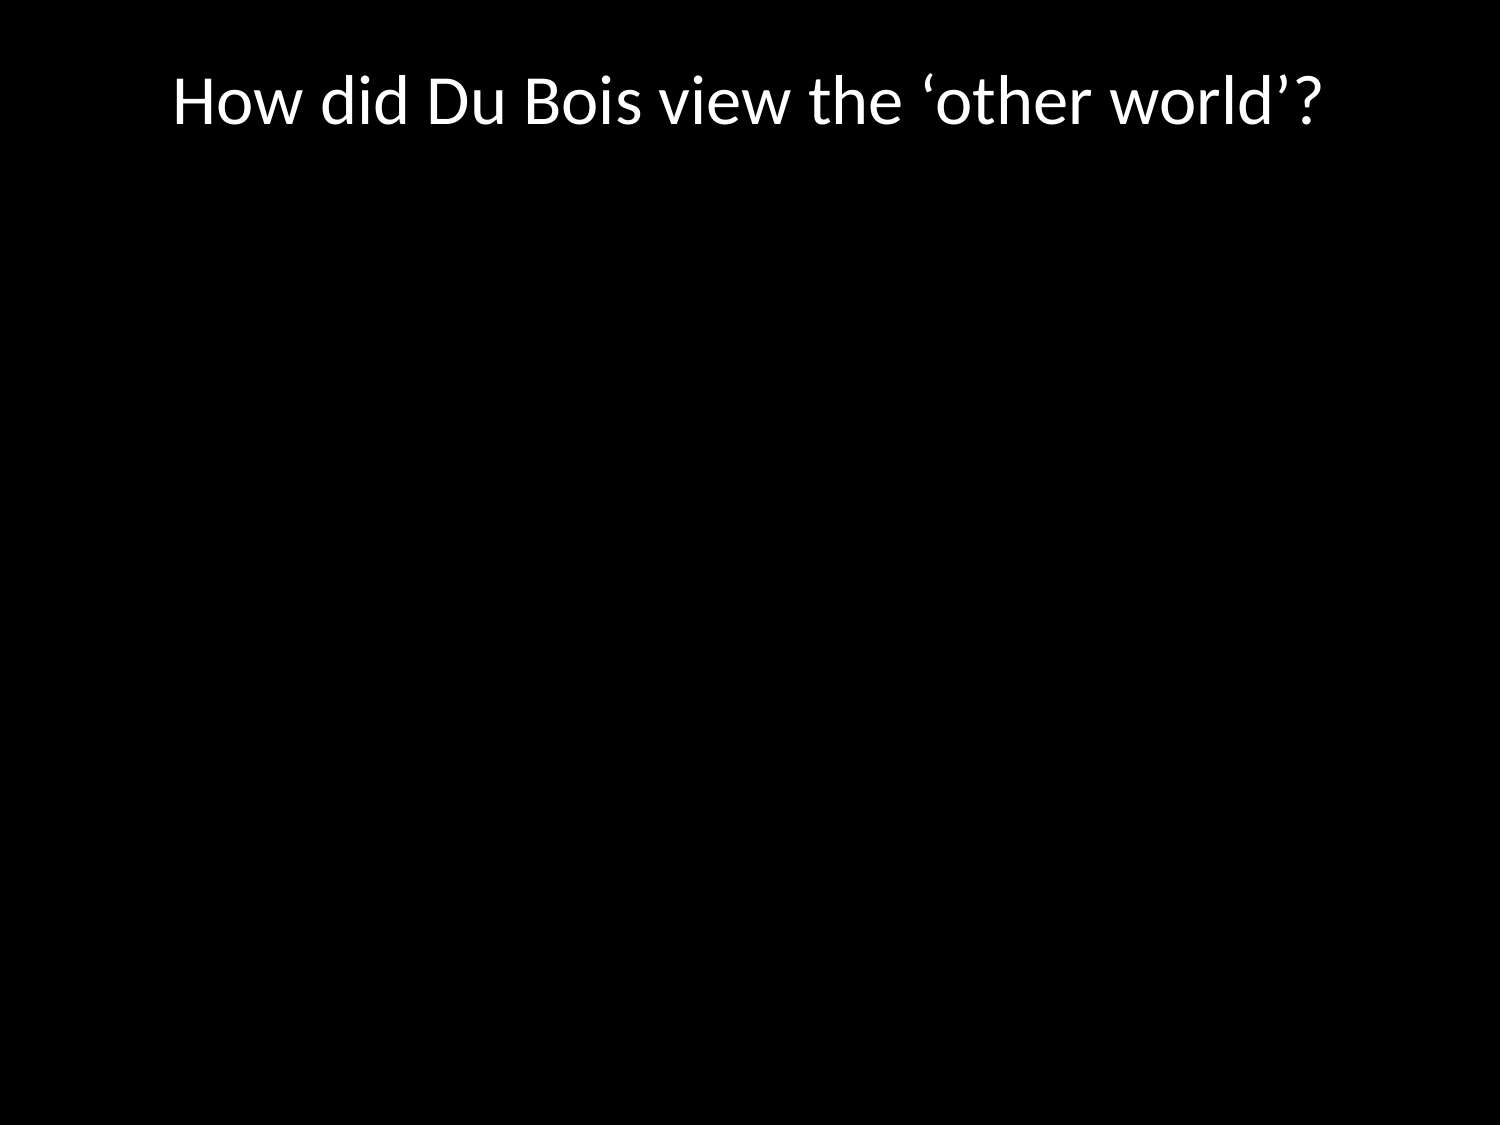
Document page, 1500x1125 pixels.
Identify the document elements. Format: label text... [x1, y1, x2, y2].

title How did Du Bois view the ‘other world’? [75, 45, 1425, 233]
